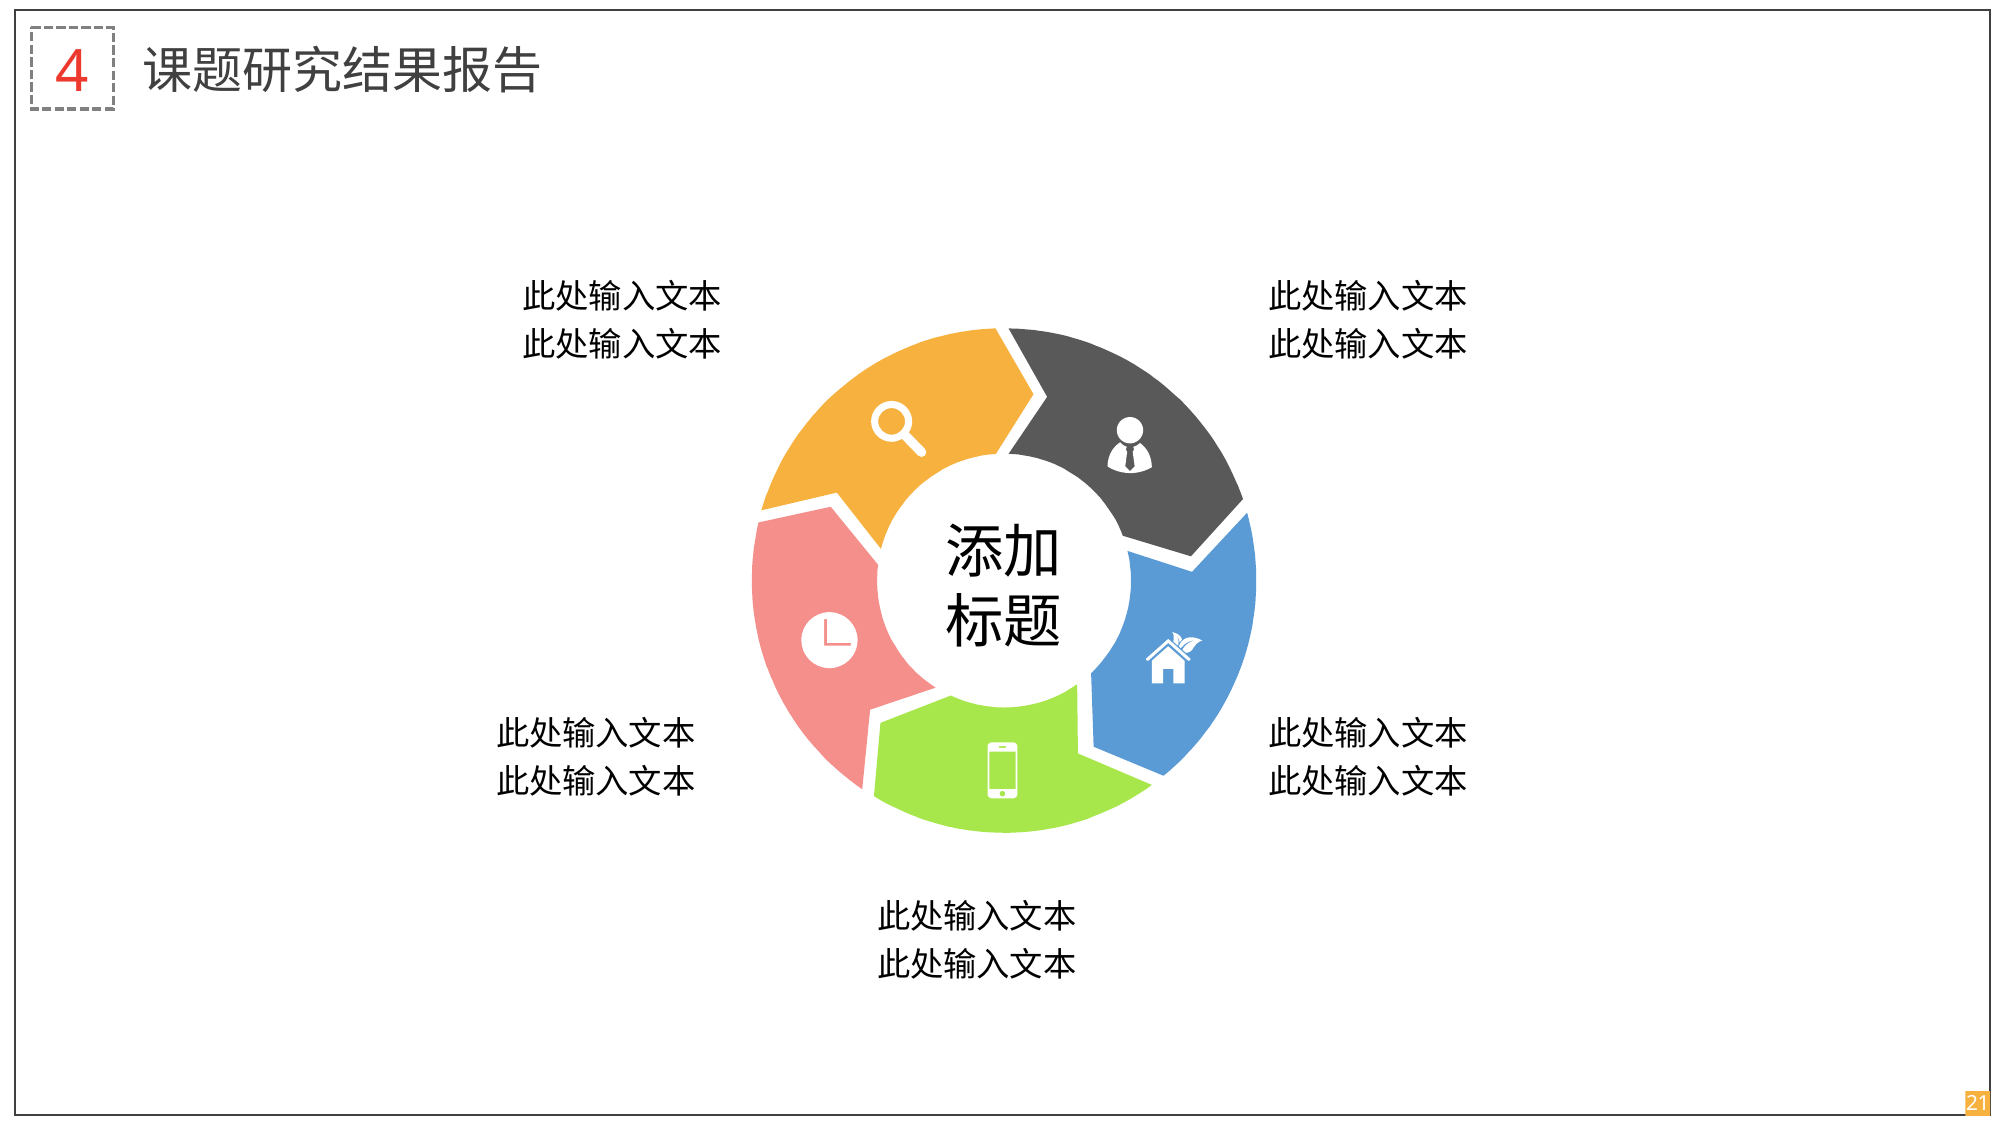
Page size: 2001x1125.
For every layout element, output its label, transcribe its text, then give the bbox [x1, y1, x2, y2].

text_box 此处输入文本 此处输入文本 [507, 260, 784, 387]
text_box 此处输入文本 此处输入文本 [1253, 260, 1530, 387]
text_box [1090, 510, 1258, 777]
text_box [1006, 327, 1245, 558]
text_box [1116, 417, 1144, 444]
text_box 添加 标题 [882, 472, 1125, 696]
text_box [800, 611, 859, 670]
text_box 课题研究结果报告 [124, 26, 665, 110]
text_box [870, 399, 928, 459]
text_box [14, 9, 1991, 1116]
text_box [750, 505, 915, 792]
text_box [872, 696, 1154, 834]
text_box 4 [30, 26, 114, 110]
text_box 21 [1944, 1090, 2000, 1117]
text_box [1107, 442, 1152, 474]
text_box 此处输入文本 此处输入文本 [481, 697, 757, 825]
text_box [759, 327, 1035, 552]
text_box 此处输入文本 此处输入文本 [862, 879, 1138, 1007]
text_box 此处输入文本 此处输入文本 [1253, 697, 1530, 825]
text_box [1146, 632, 1203, 684]
text_box [987, 742, 1018, 799]
